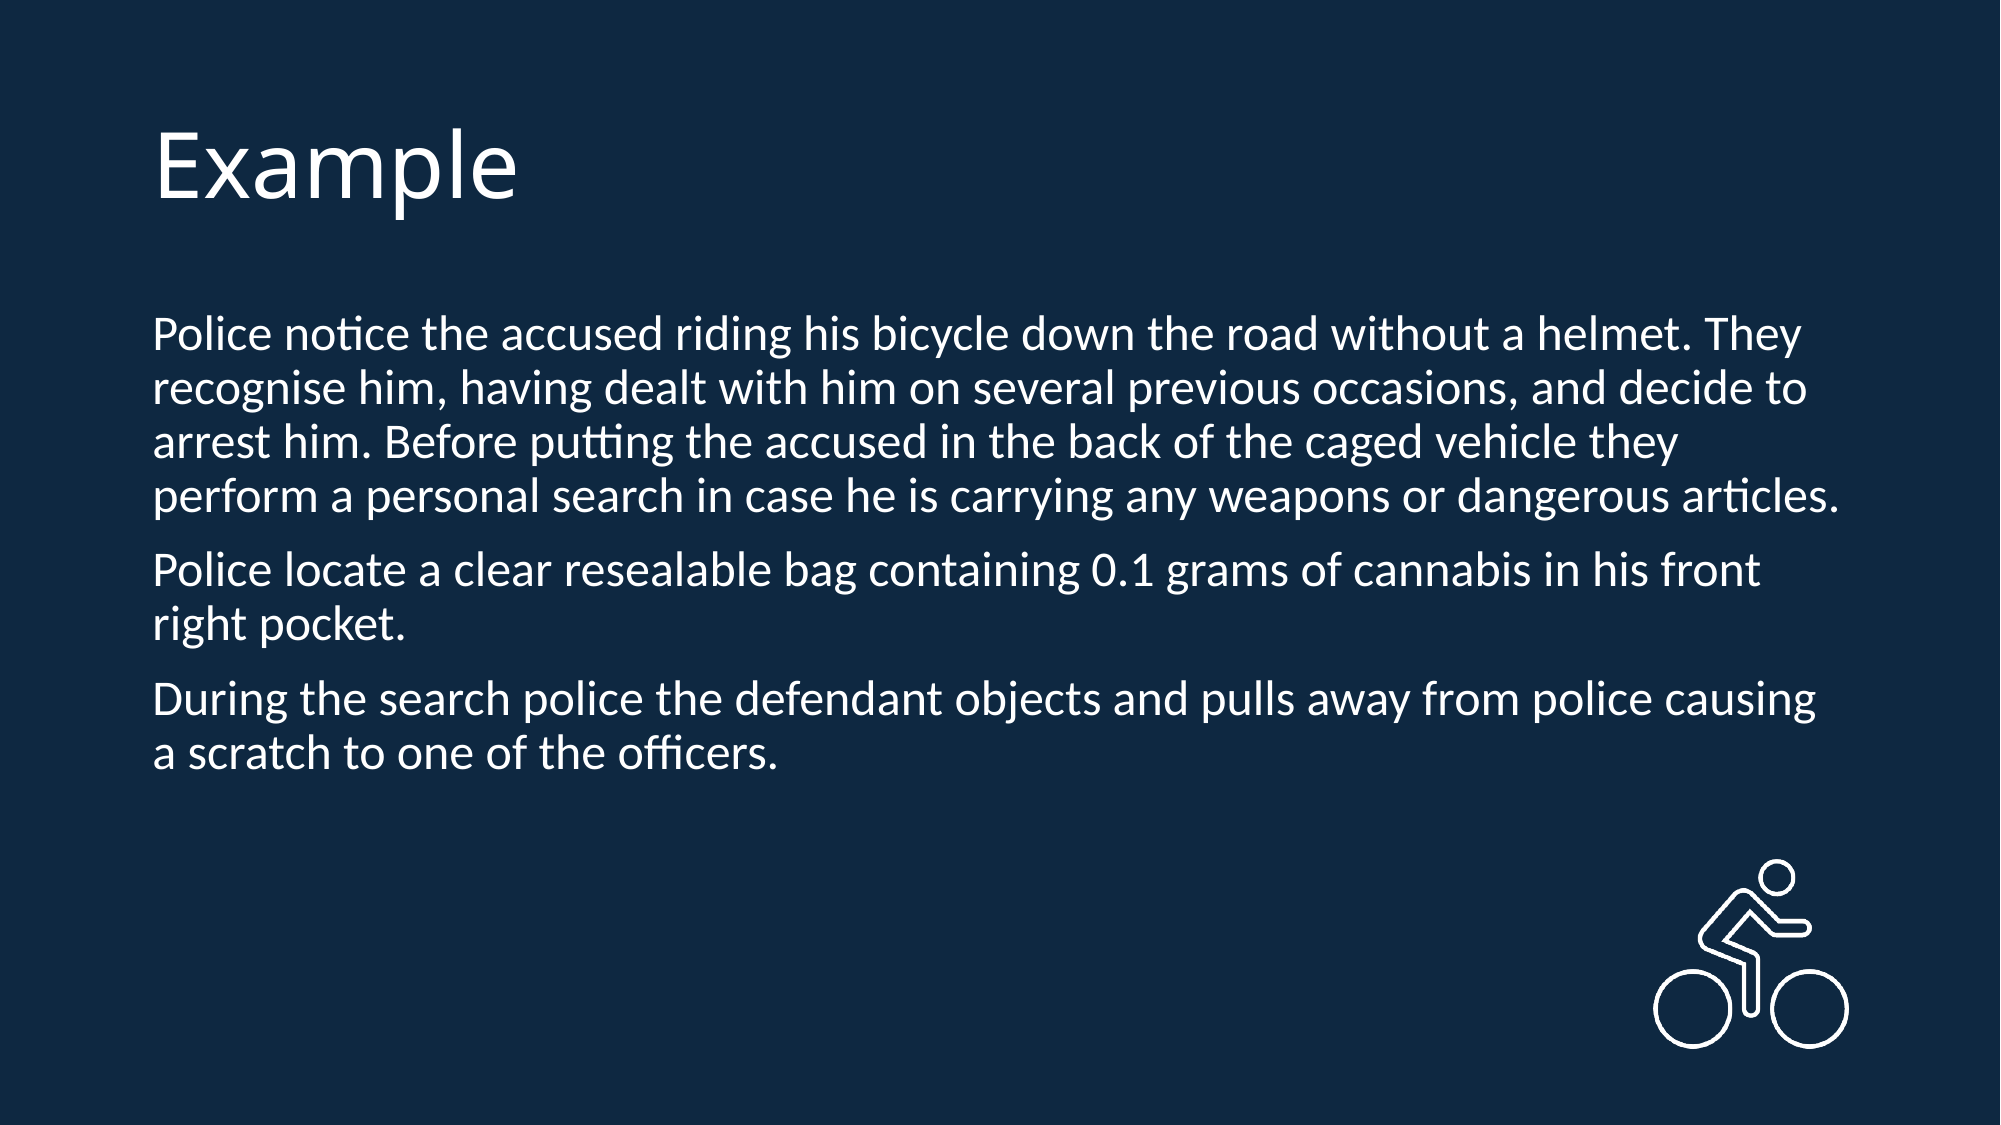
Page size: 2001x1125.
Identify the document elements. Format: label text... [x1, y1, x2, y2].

picture [1638, 841, 1863, 1066]
list Police notice the accused riding his bicycle down the road without a helmet. They recognise him, having dealt with him on several previous occasions, and decide to arrest him. Before putting the accused in the back of the caged vehicle they perform a personal search in case he is carrying any weapons or dangerous articles. Police locate a clear resealable bag containing 0.1 grams of cannabis in his front right pocket. During the search police the defendant objects and pulls away from police causing a scratch to one of the officers. [137, 299, 1863, 1014]
title Example [137, 59, 1863, 278]
